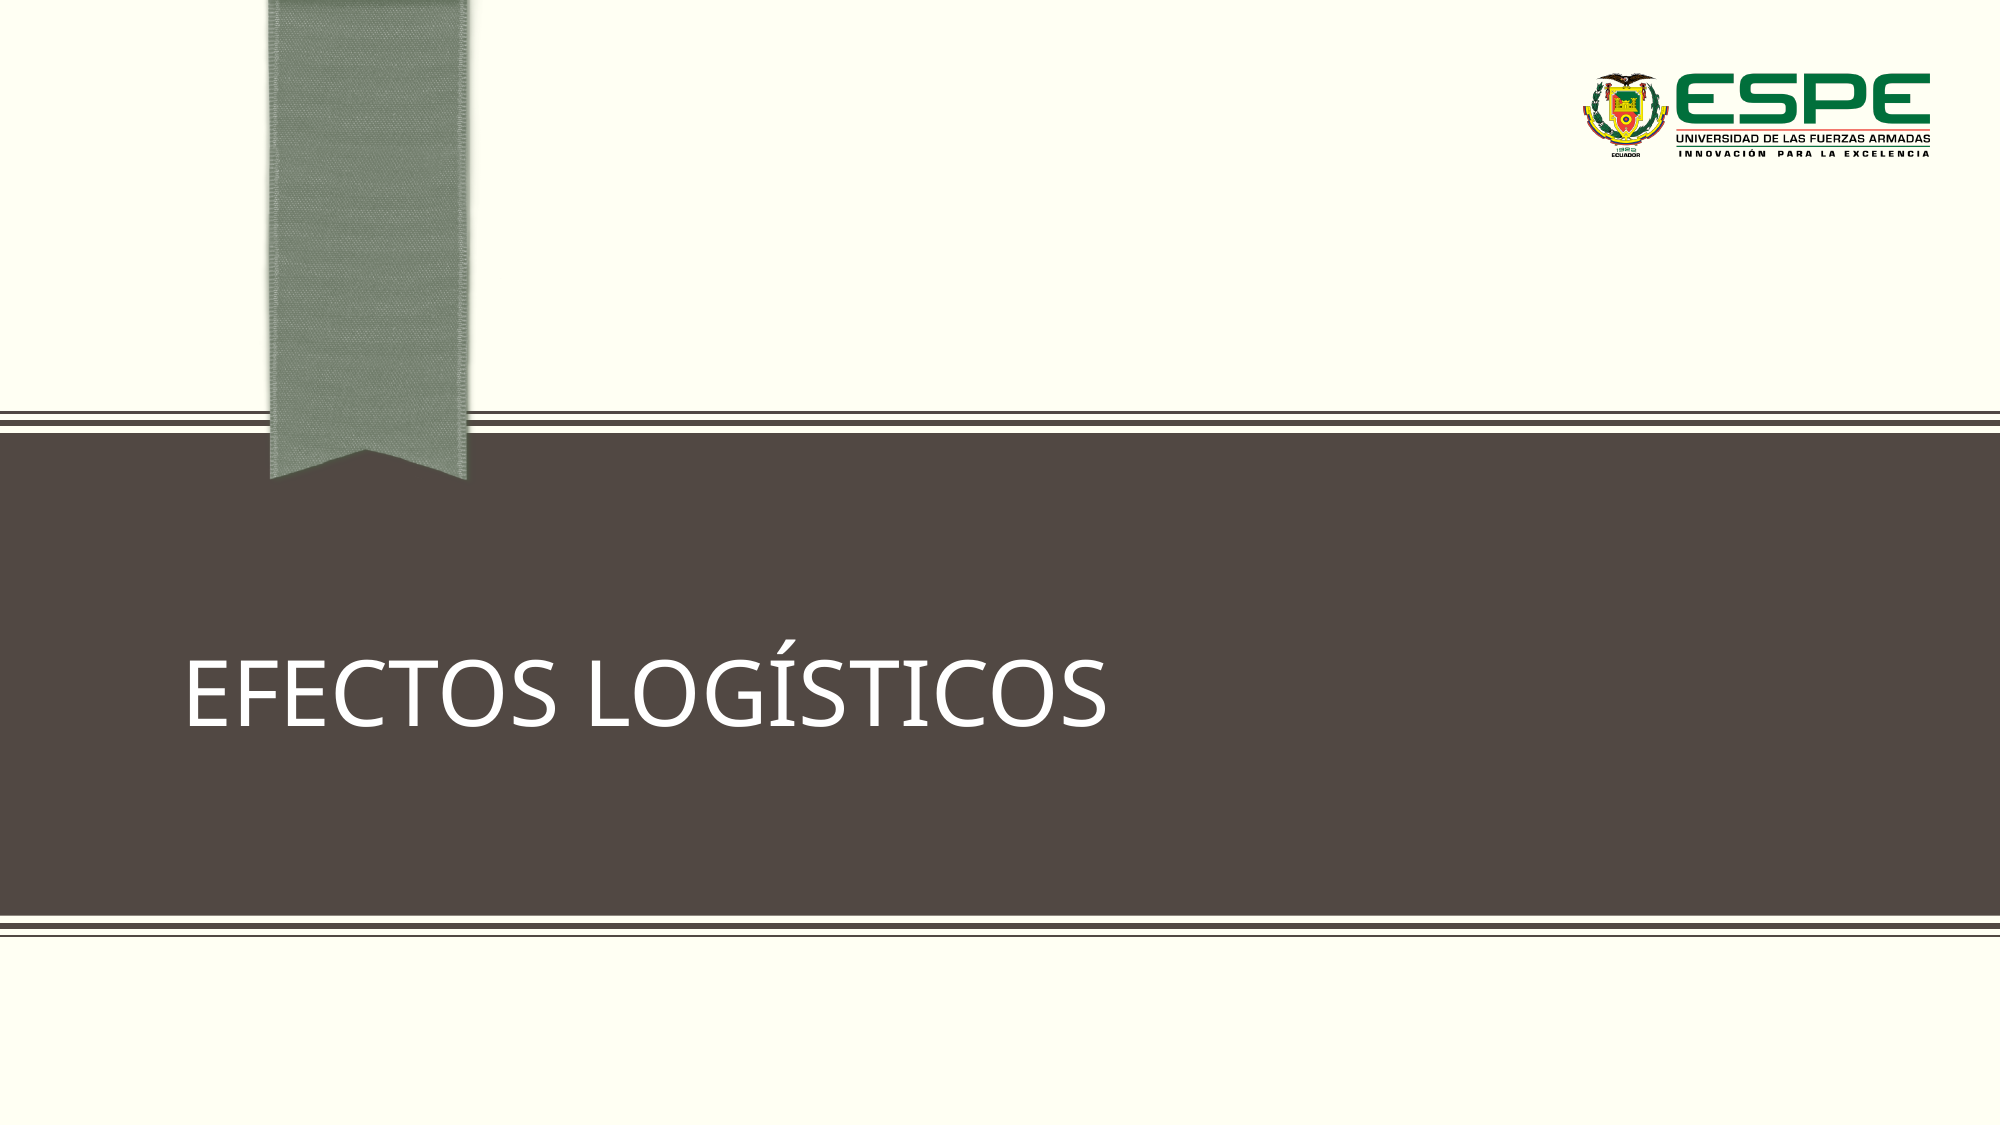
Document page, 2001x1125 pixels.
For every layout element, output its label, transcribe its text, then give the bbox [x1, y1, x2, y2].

picture [1583, 73, 1930, 157]
title EFECTOS Logísticos [181, 559, 1834, 836]
